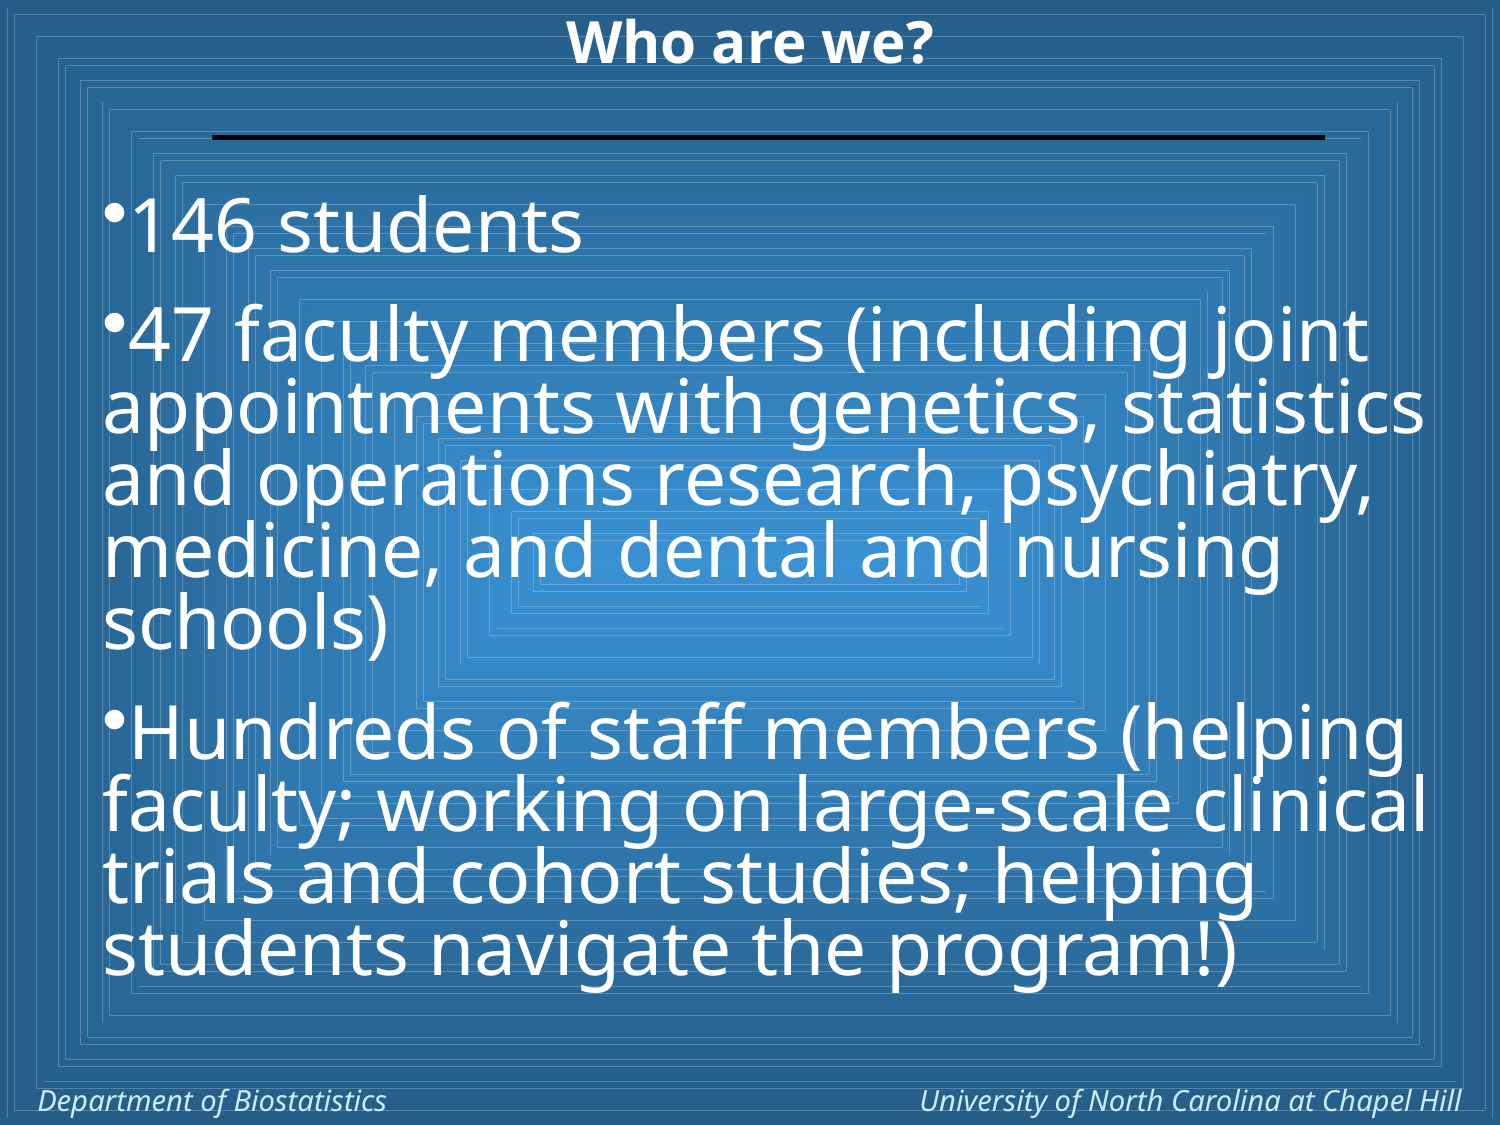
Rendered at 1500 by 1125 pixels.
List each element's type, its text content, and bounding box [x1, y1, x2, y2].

title Who are we? [111, 49, 1388, 101]
text_box Department of Biostatistics University of North Carolina at Chapel Hill [0, 1074, 1500, 1125]
subtitle 146 students 47 faculty members (including joint appointments with genetics, statistics and operations research, psychiatry, medicine, and dental and nursing schools) Hundreds of staff members (helping faculty; working on large-scale clinical trials and cohort studies; helping students navigate the program!) [86, 186, 1500, 1074]
